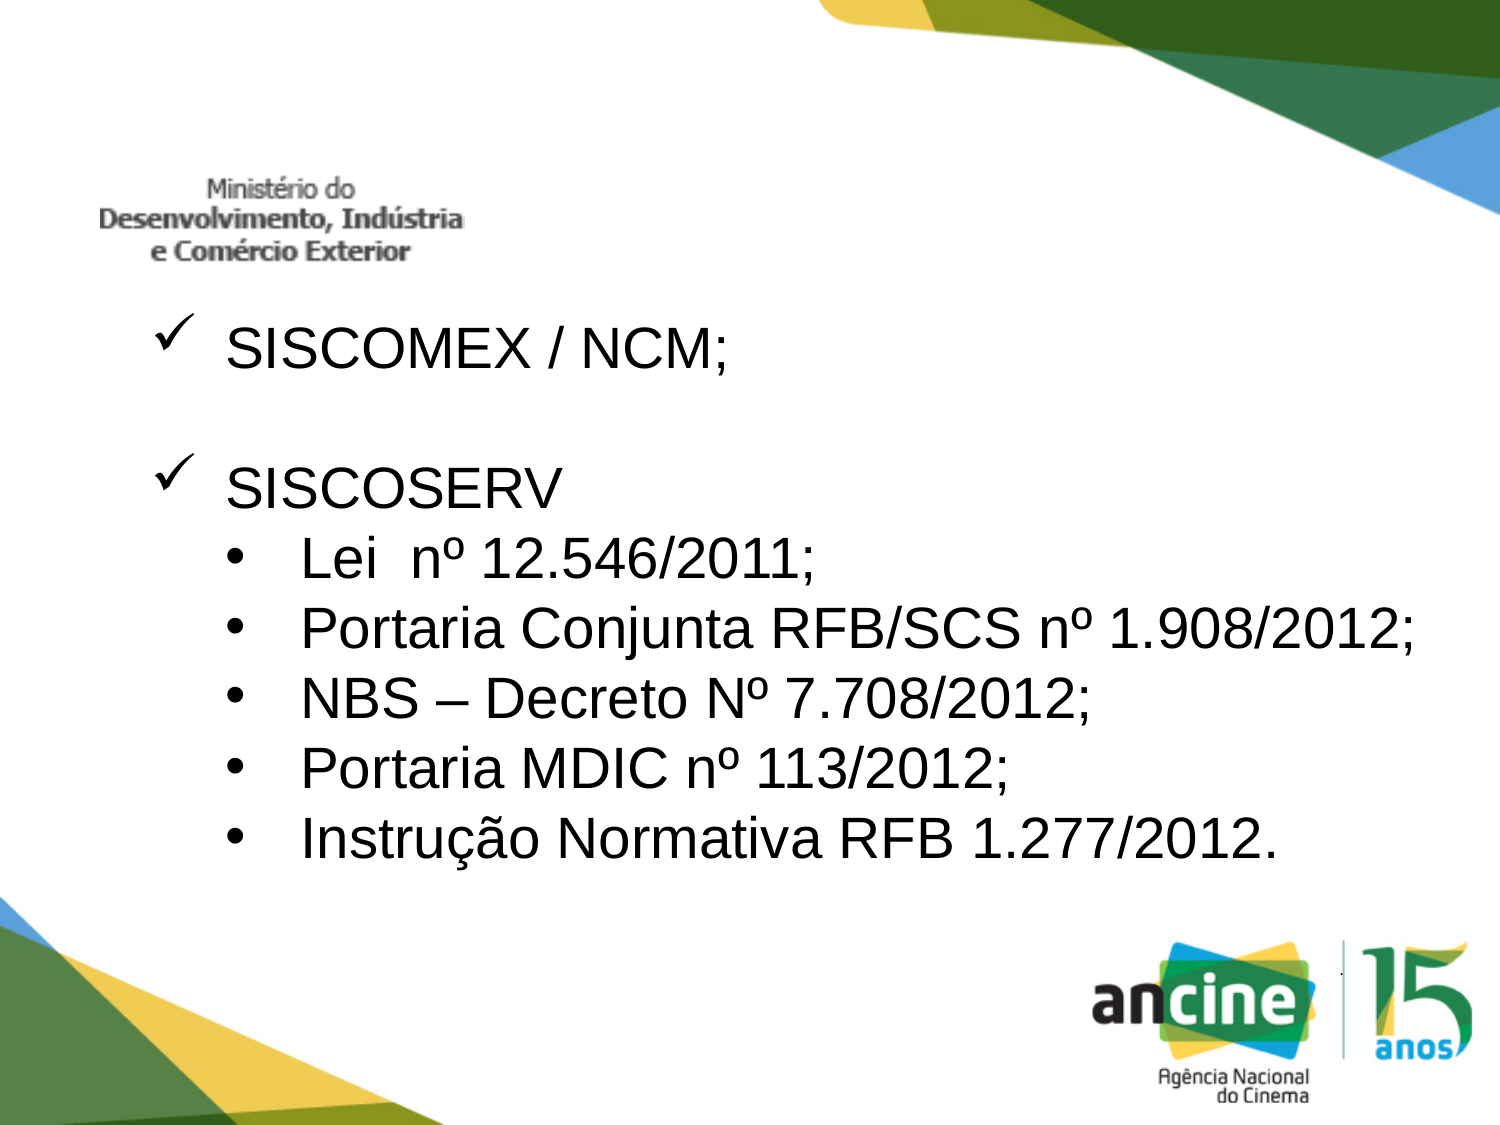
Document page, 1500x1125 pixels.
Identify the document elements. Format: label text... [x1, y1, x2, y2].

text_box . [838, 950, 1359, 986]
picture [0, 0, 1500, 1125]
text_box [74, 89, 1426, 221]
text_box SISCOMEX / NCM; SISCOSERV Lei nº 12.546/2011; Portaria Conjunta RFB/SCS nº 1.908/2012; NBS – Decreto Nº 7.708/2012; Portaria MDIC nº 113/2012; Instrução Normativa RFB 1.277/2012. [135, 302, 1447, 878]
